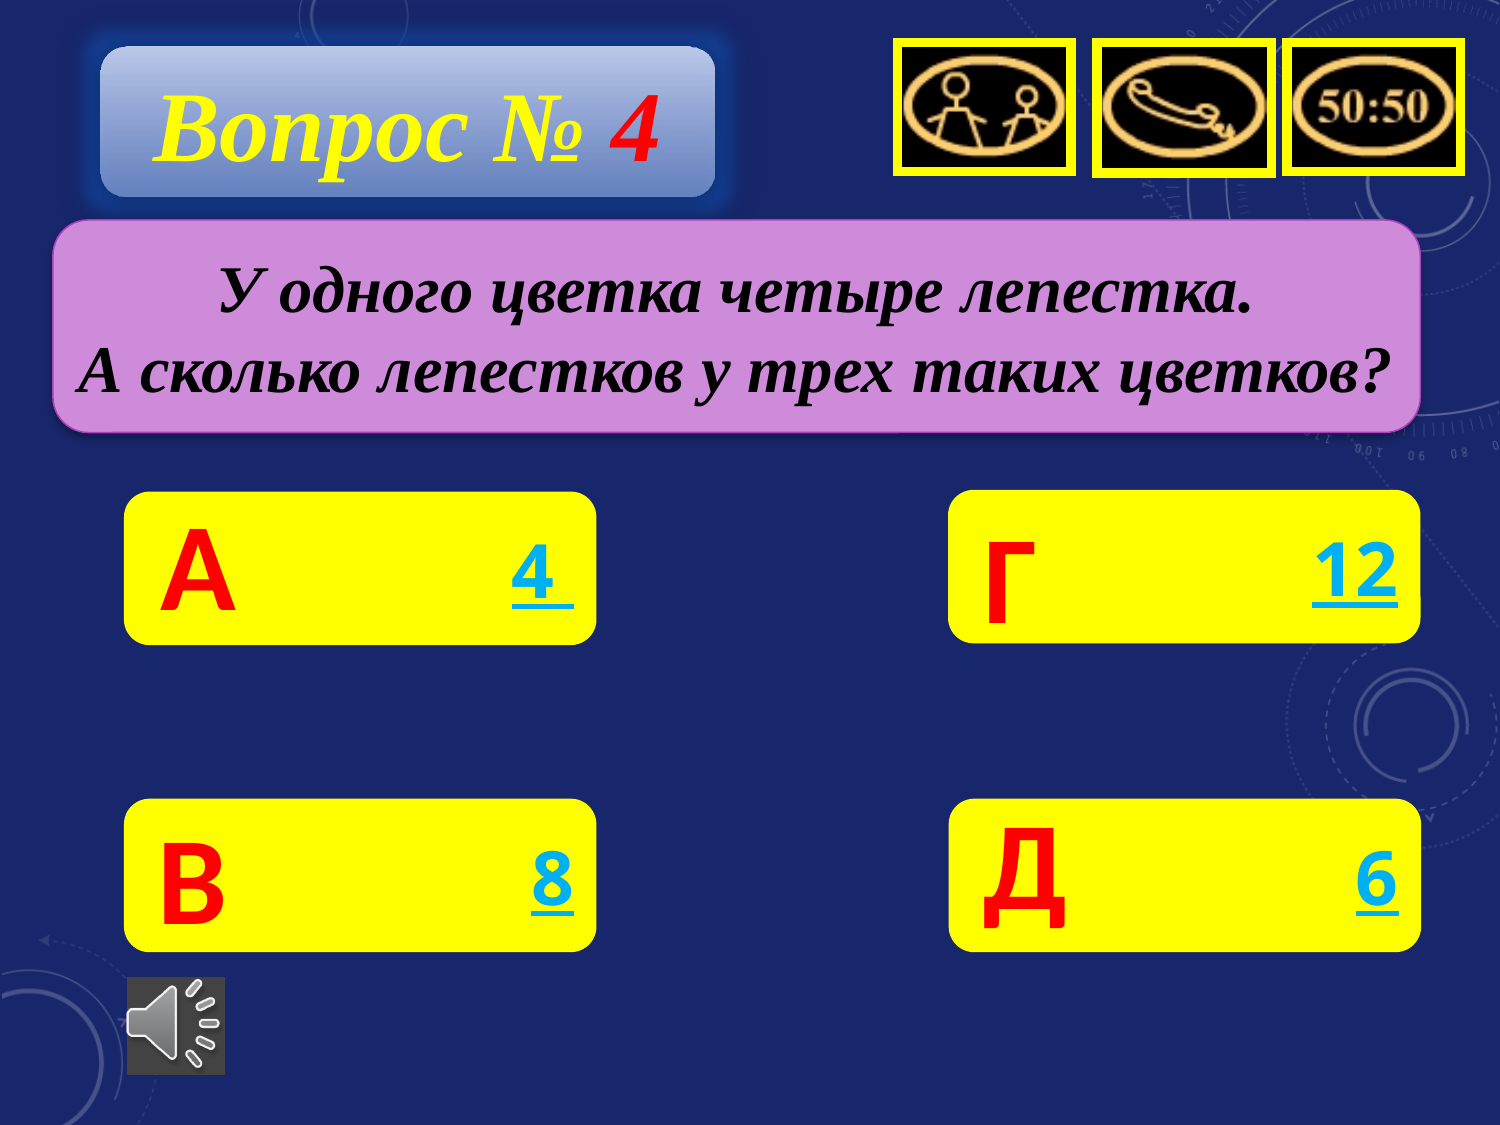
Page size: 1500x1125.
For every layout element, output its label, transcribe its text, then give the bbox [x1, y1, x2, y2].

text_box У одного цветка четыре лепестка. А сколько лепестков у трех таких цветков? [52, 219, 1422, 434]
text_box 8 [122, 798, 142, 953]
text_box Г [968, 491, 1051, 657]
text_box Вопрос № 4 [99, 46, 716, 198]
text_box 6 [947, 797, 1423, 954]
text_box В [142, 792, 243, 957]
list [125, 975, 226, 1077]
text_box 8 [243, 797, 599, 954]
picture [2, 0, 1499, 1125]
text_box А [146, 478, 252, 643]
text_box 12 [946, 488, 1423, 645]
text_box Д [968, 777, 1083, 943]
text_box 4 [122, 490, 599, 647]
